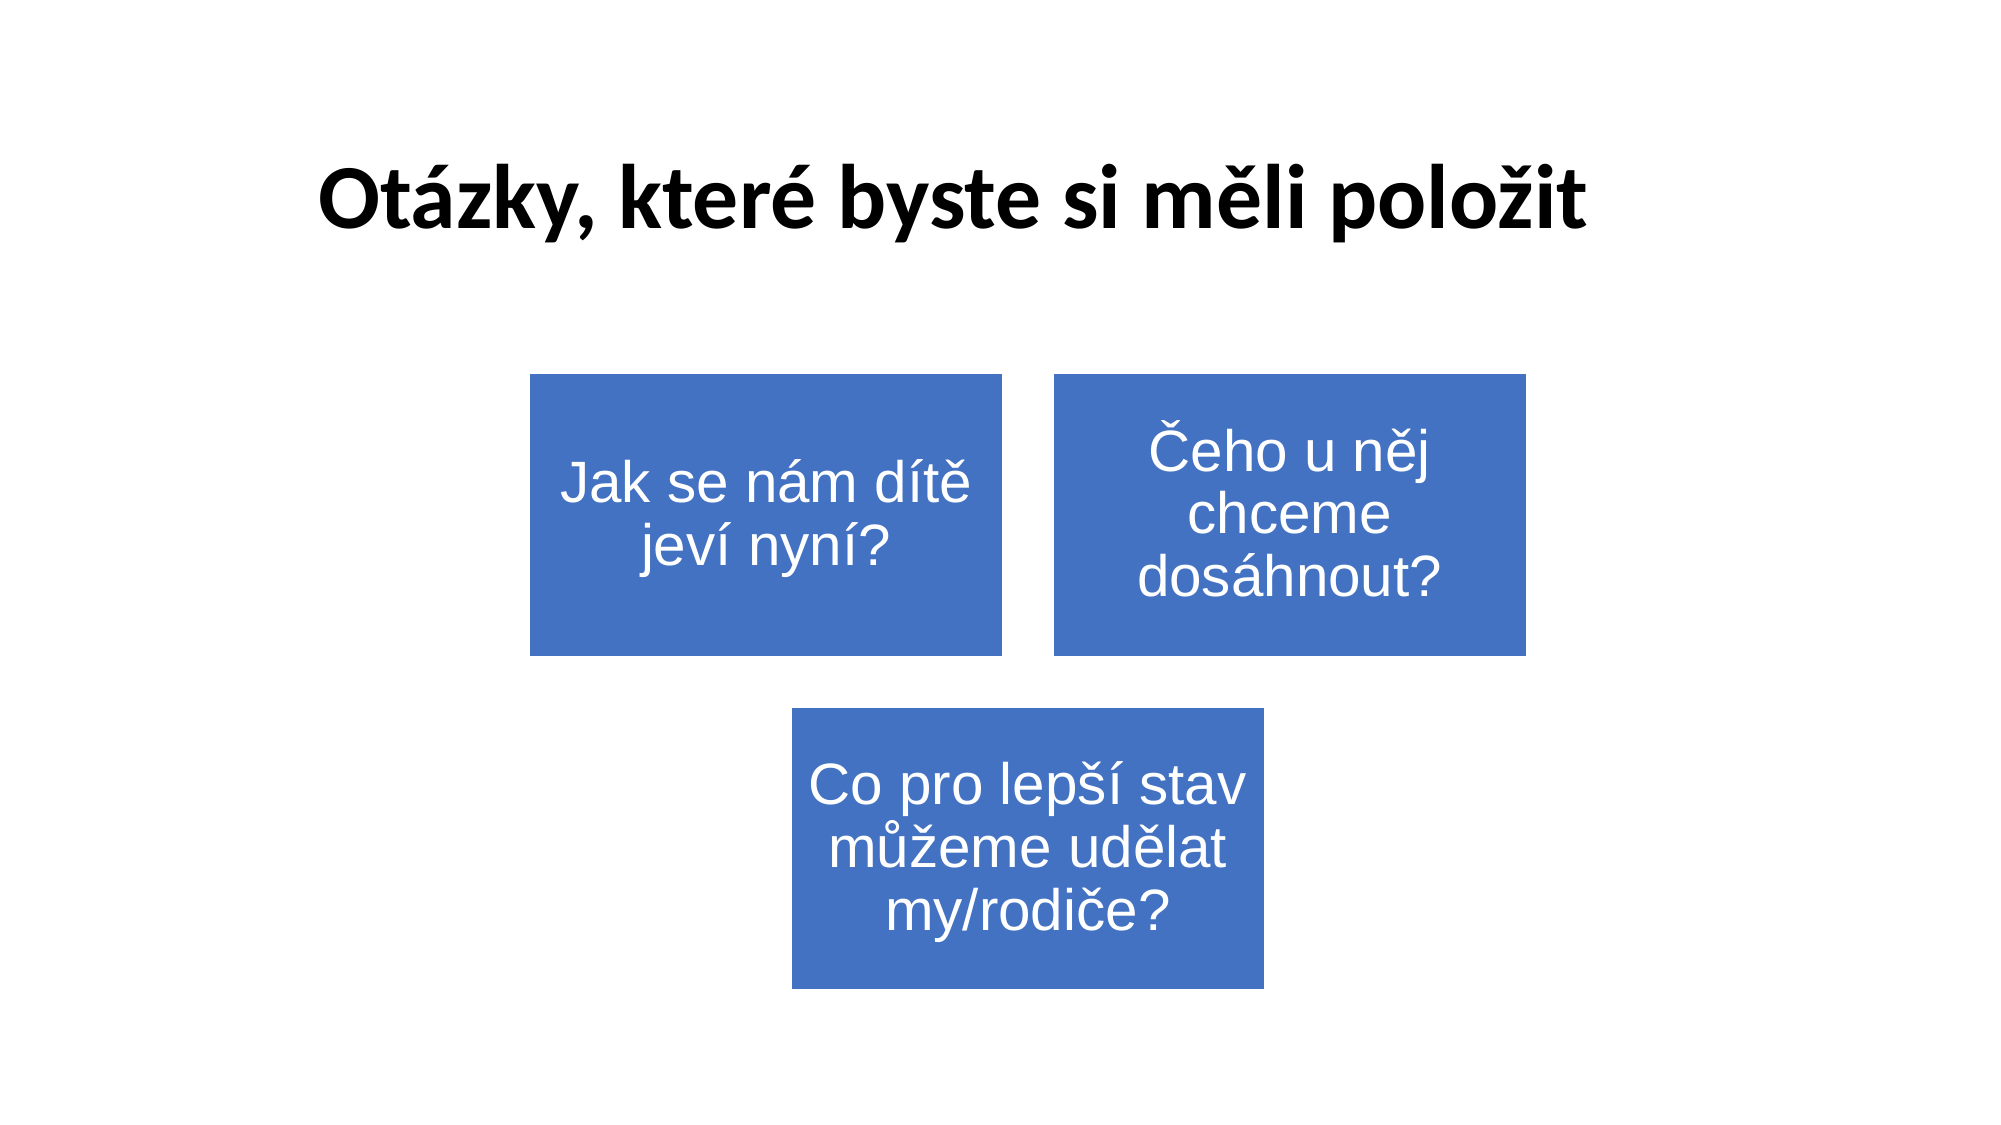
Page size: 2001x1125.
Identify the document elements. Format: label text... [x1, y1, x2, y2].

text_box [527, 371, 1529, 992]
title Otázky, které byste si měli položit [303, 124, 1686, 275]
